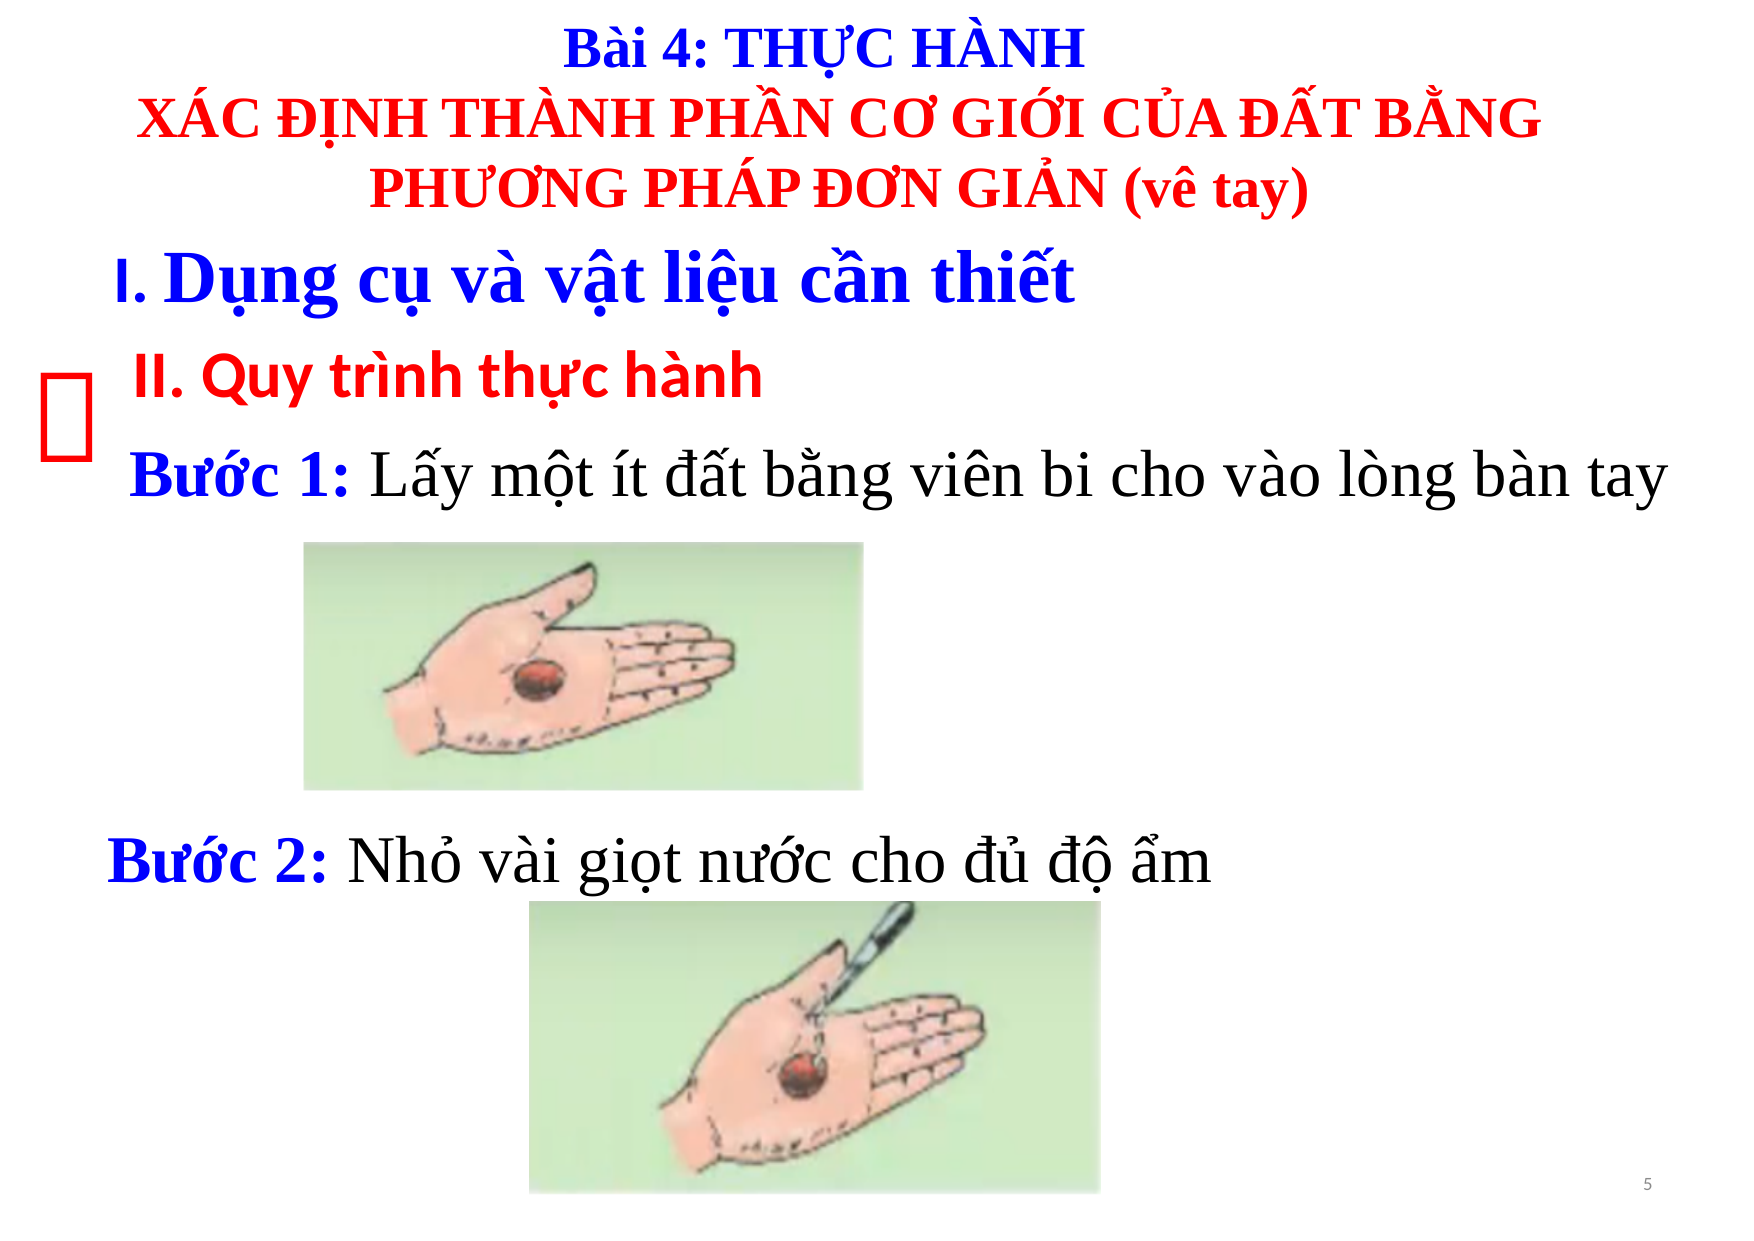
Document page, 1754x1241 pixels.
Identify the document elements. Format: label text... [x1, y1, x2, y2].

text_box II. Quy trình thực hành [118, 325, 780, 419]
text_box Bài 4: THỰC HÀNH XÁC ĐỊNH THÀNH PHẦN CƠ GIỚI CỦA ĐẤT BẰNG PHƯƠNG PHÁP ĐƠN GIẢN (vê tay) [69, 2, 1609, 225]
text_box I. Dụng cụ và vật liệu cần thiết [98, 219, 1092, 325]
text_box  [15, 330, 120, 496]
picture [300, 542, 865, 793]
picture [528, 901, 1102, 1196]
text_box Bước 2: Nhỏ vài giọt nước cho đủ độ ẩm [92, 808, 1228, 904]
slide_number 5 [1256, 1149, 1666, 1216]
text_box Bước 1: Lấy một ít đất bằng viên bi cho vào lòng bàn tay [114, 422, 1685, 517]
